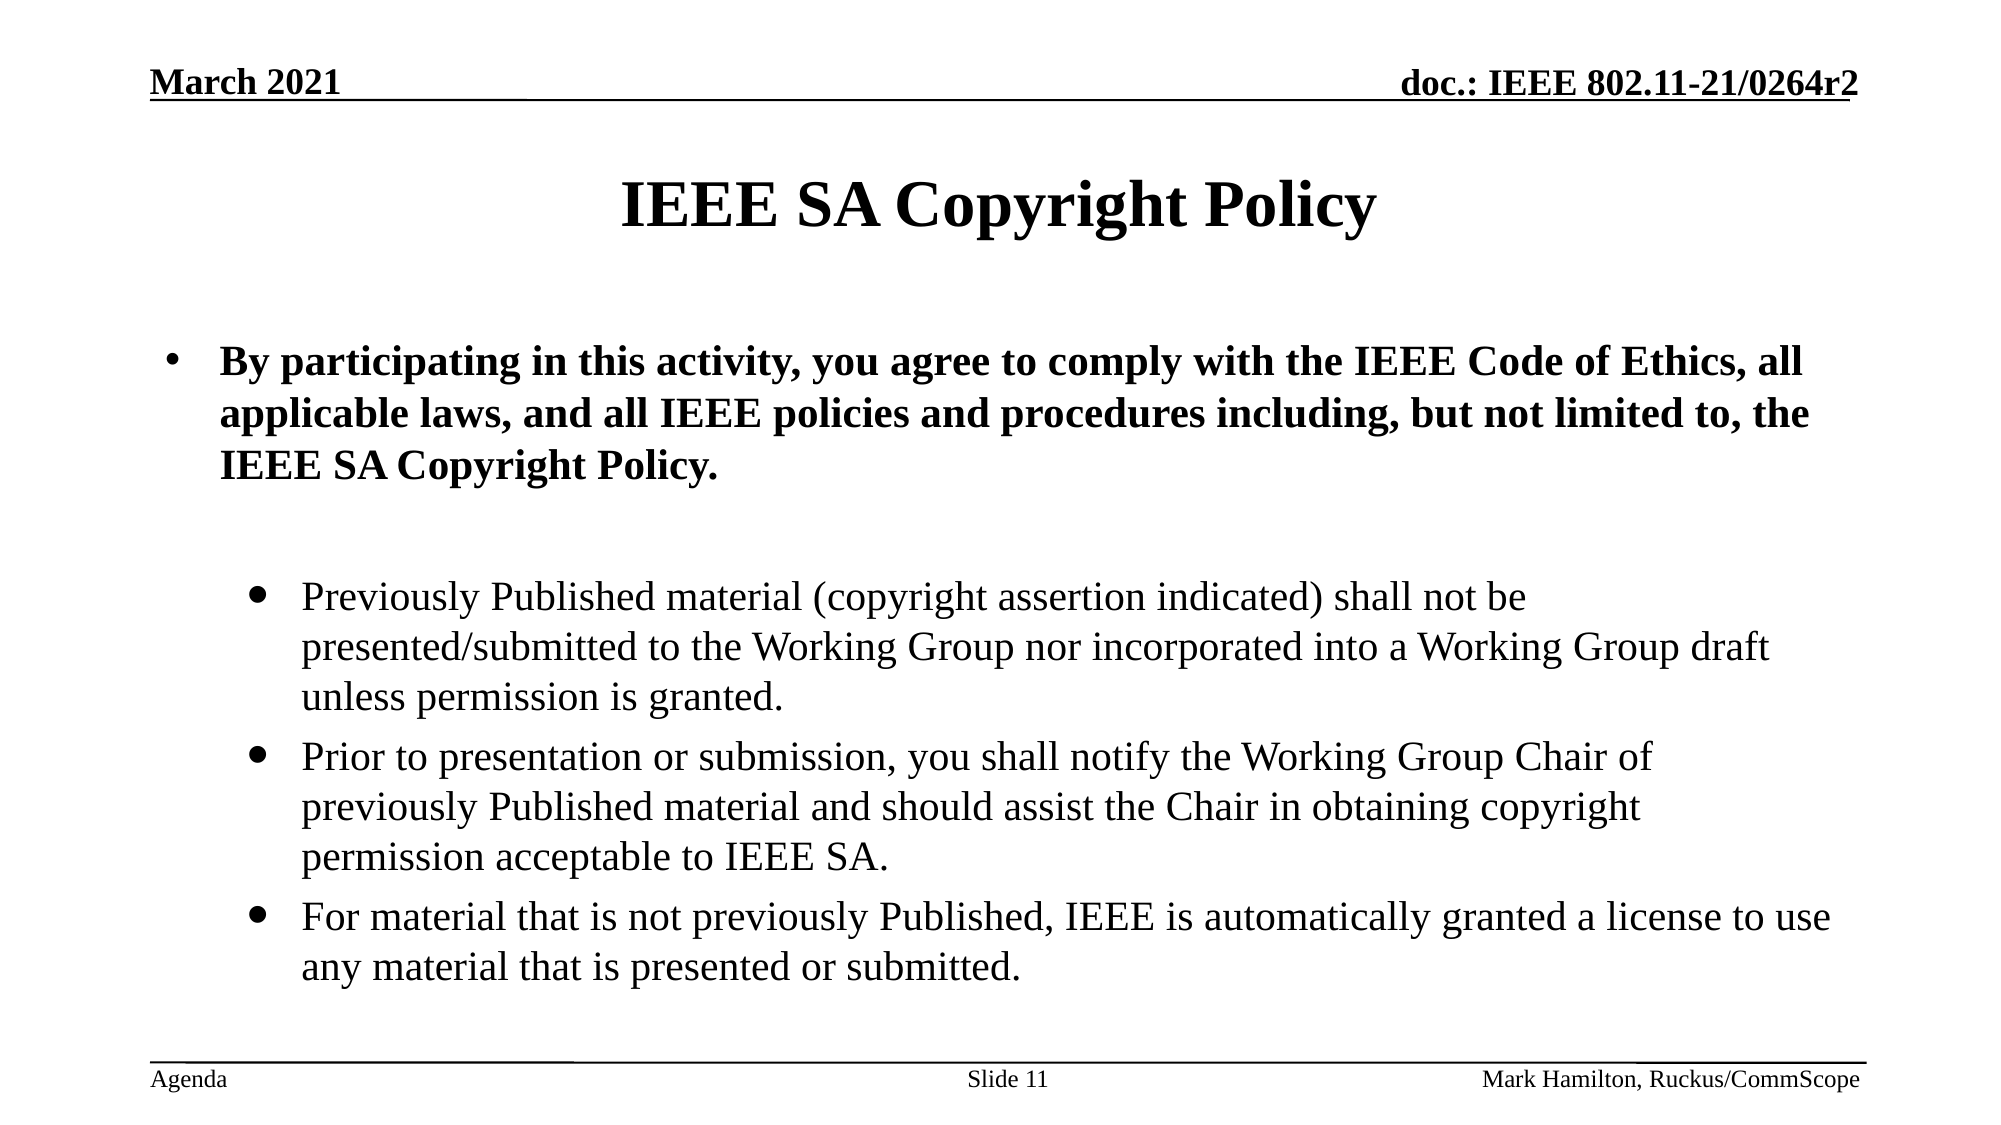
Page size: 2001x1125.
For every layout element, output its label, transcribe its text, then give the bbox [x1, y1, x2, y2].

list By participating in this activity, you agree to comply with the IEEE Code of Ethics, all applicable laws, and all IEEE policies and procedures including, but not limited to, the IEEE SA Copyright Policy. Previously Published material (copyright assertion indicated) shall not be presented/submitted to the Working Group nor incorporated into a Working Group draft unless permission is granted. Prior to presentation or submission, you shall notify the Working Group Chair of previously Published material and should assist the Chair in obtaining copyright permission acceptable to IEEE SA. For material that is not previously Published, IEEE is automatically granted a license to use any material that is presented or submitted. [149, 324, 1850, 1000]
title IEEE SA Copyright Policy [149, 112, 1850, 288]
slide_number Slide 11 [950, 1061, 1067, 1123]
